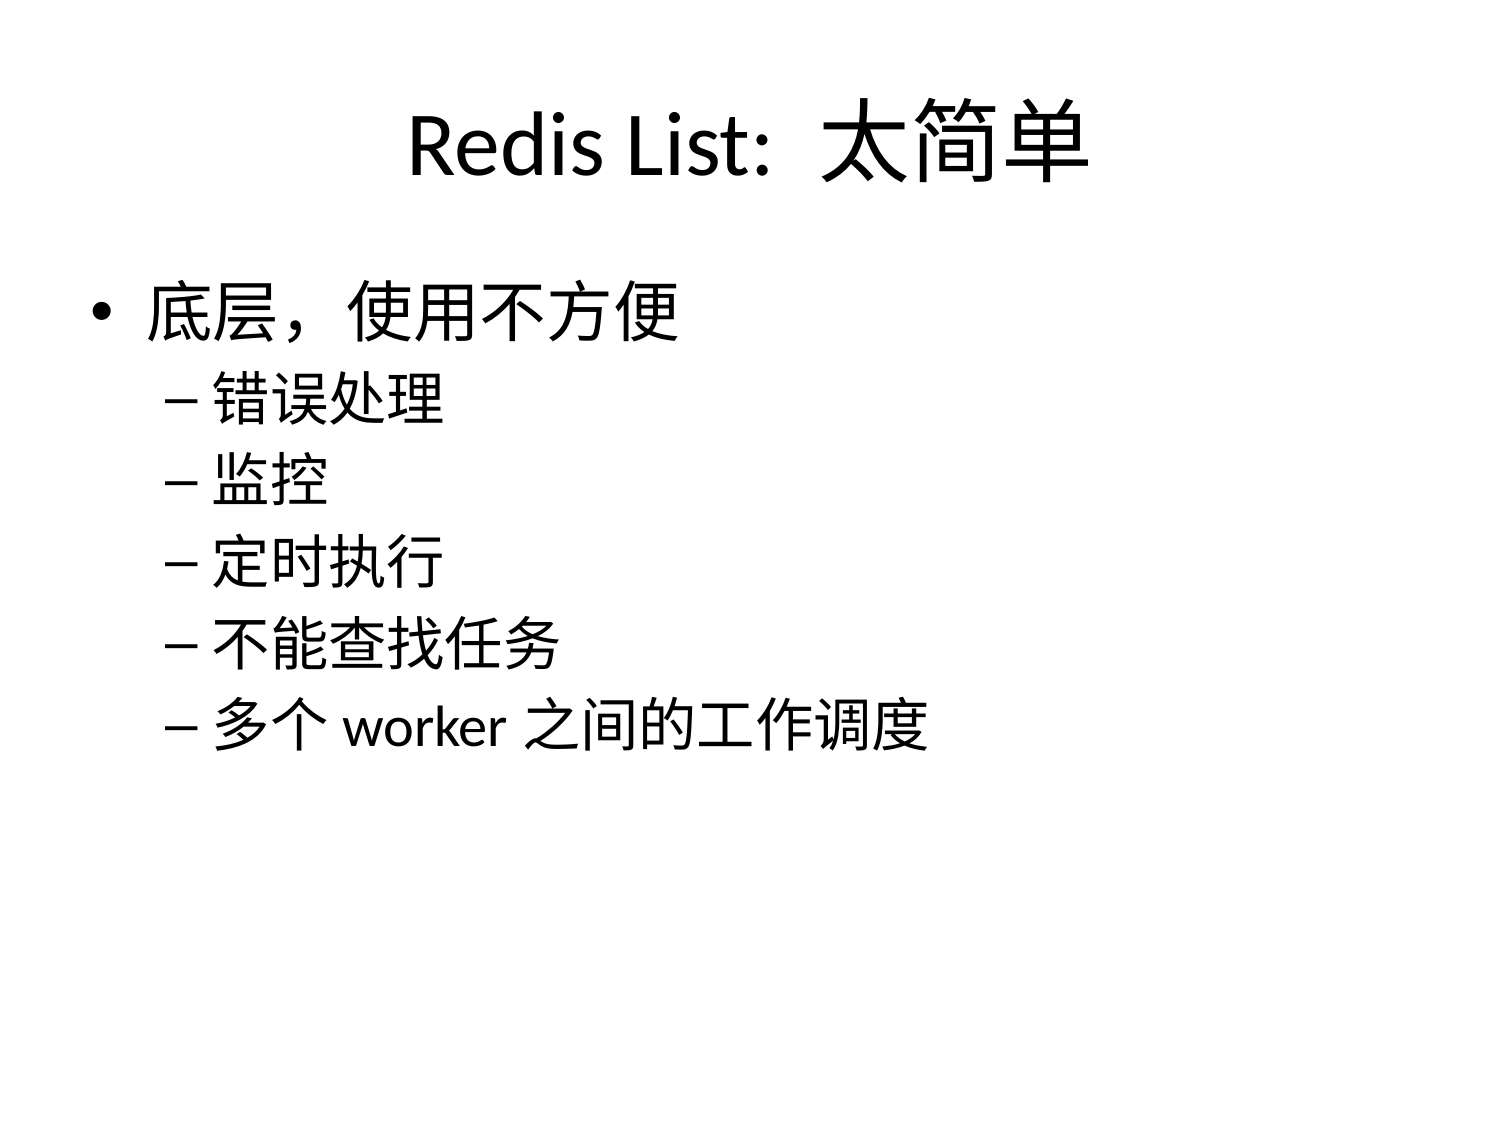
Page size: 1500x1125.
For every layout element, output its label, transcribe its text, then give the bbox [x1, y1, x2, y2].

list 底层，使用不方便 错误处理 监控 定时执行 不能查找任务 多个worker之间的工作调度 [75, 262, 1425, 1005]
title Redis List: 太简单 [75, 45, 1425, 233]
